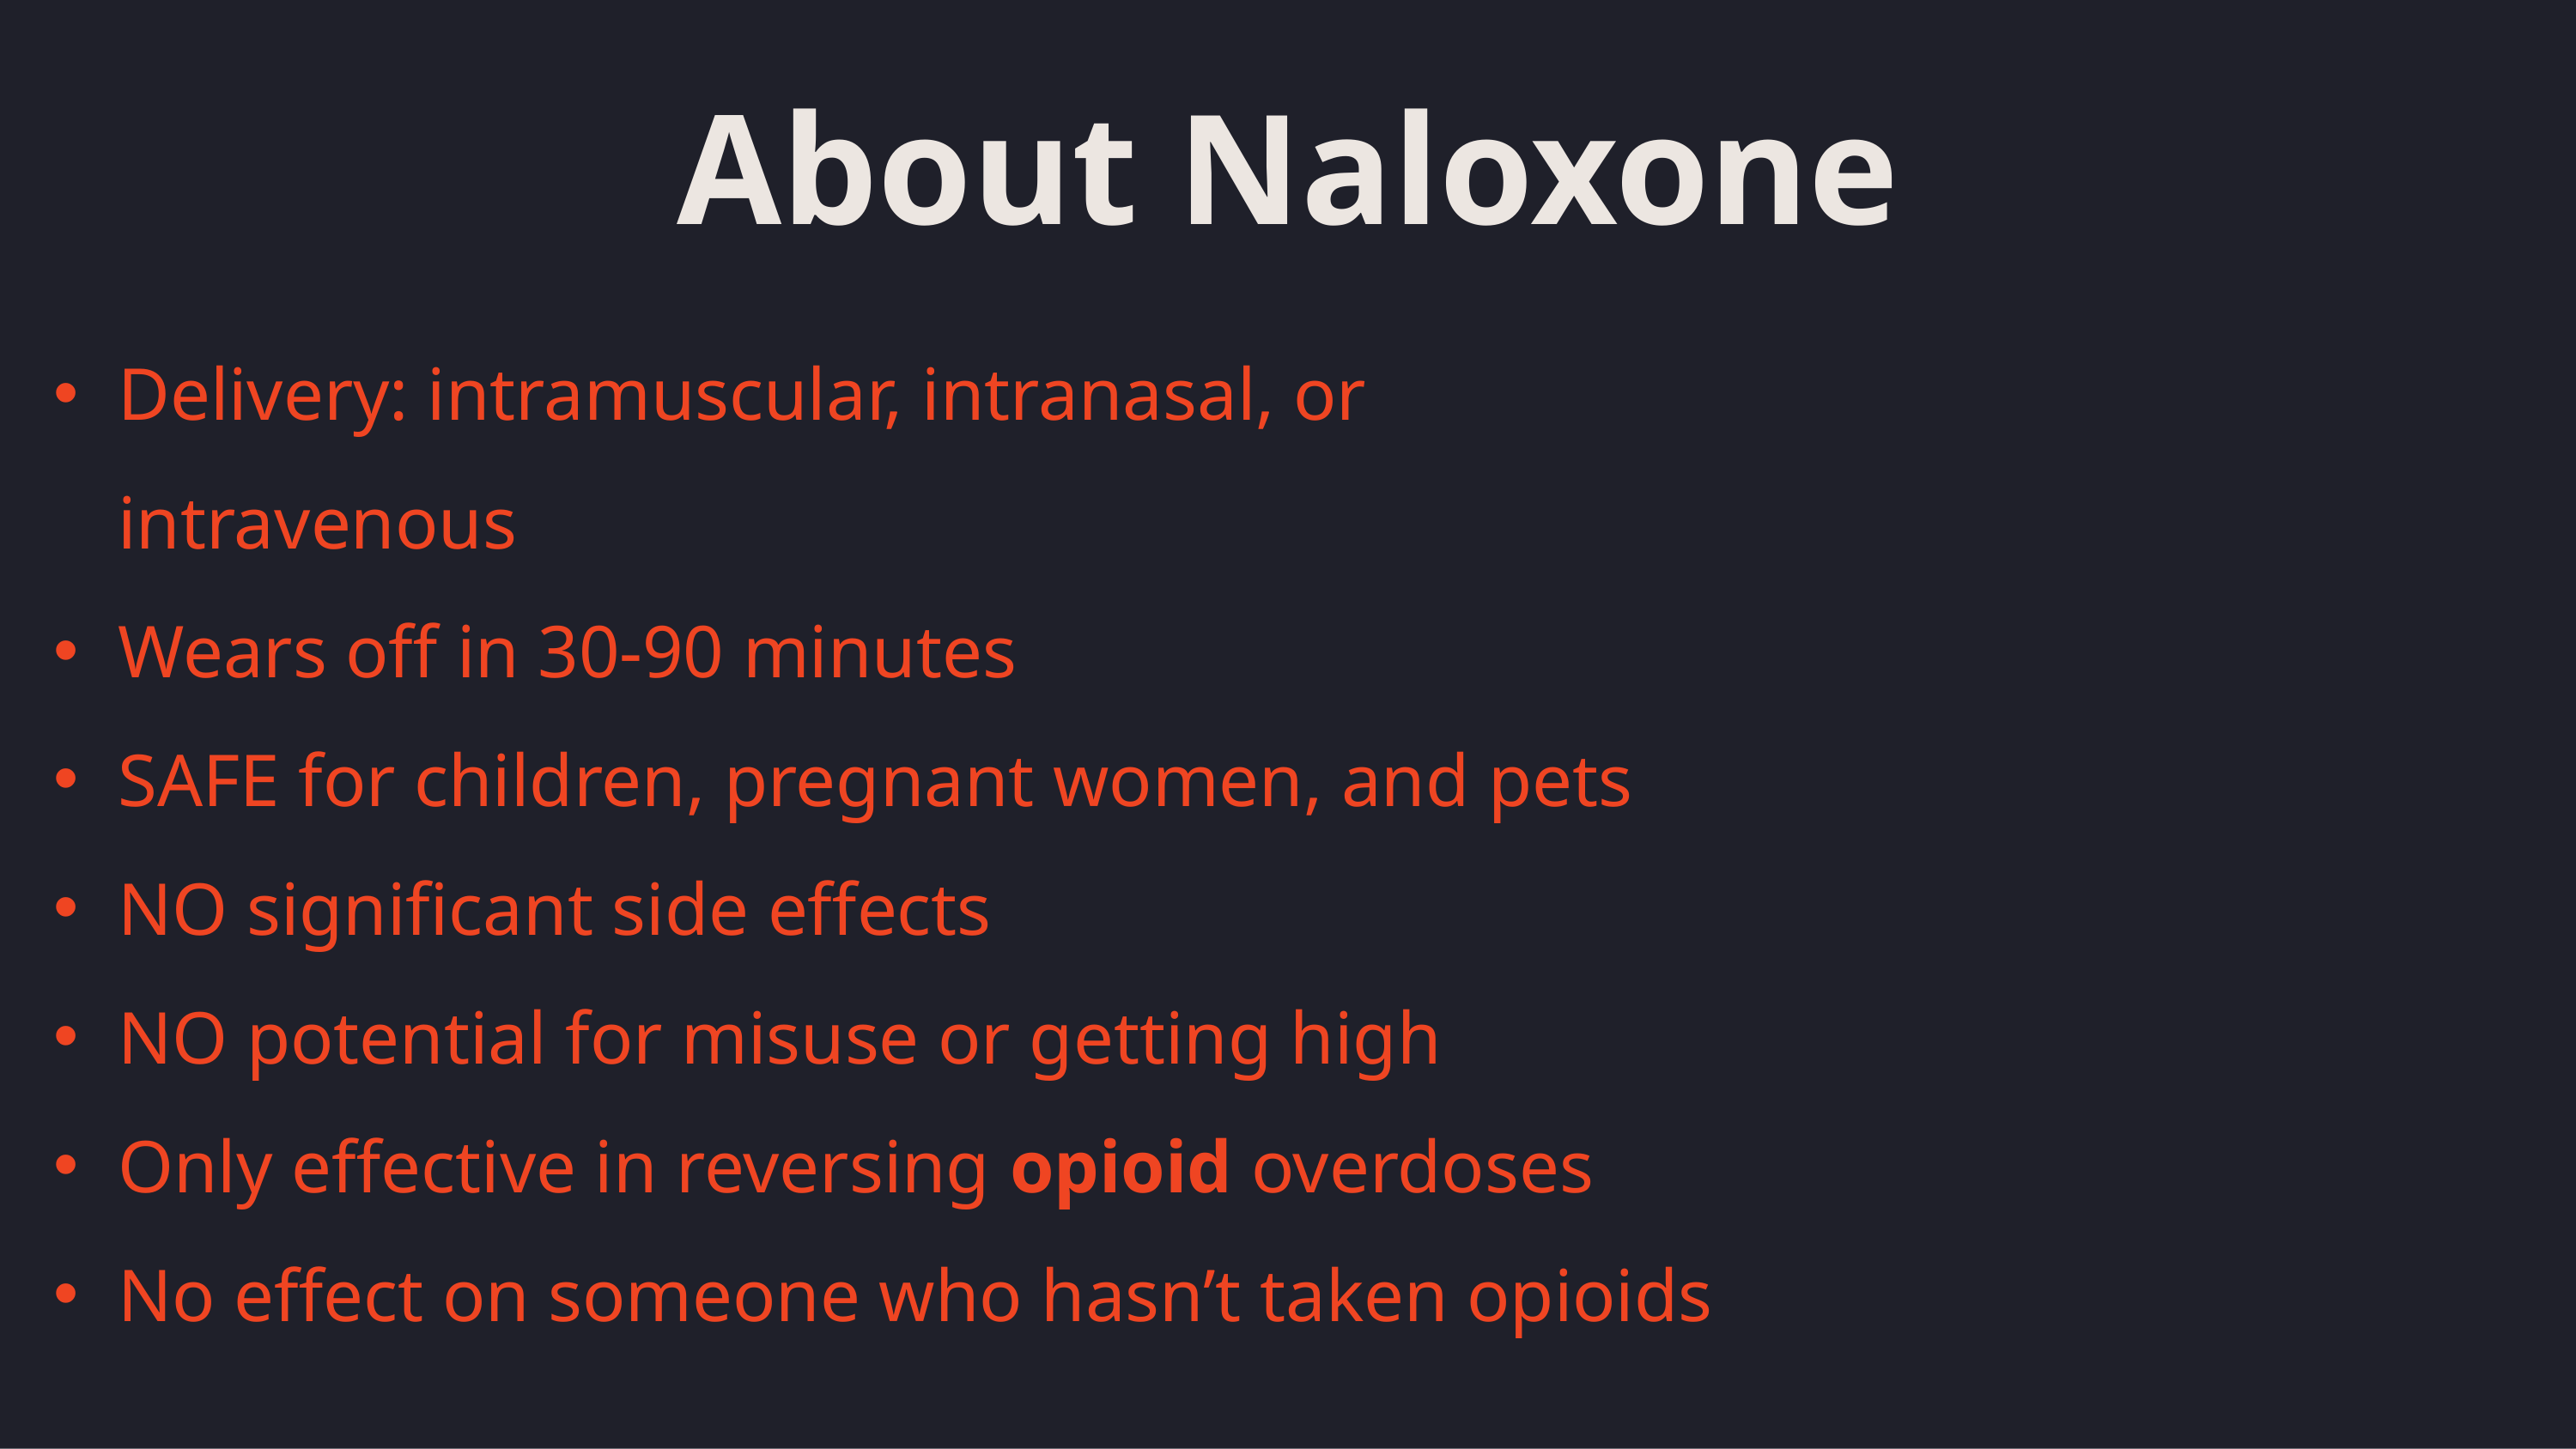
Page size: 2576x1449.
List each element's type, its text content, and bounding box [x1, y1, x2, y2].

list Delivery: intramuscular, intranasal, or intravenous Wears off in 30‐90 minutes SAFE for children, pregnant women, and pets NO significant side effects NO potential for misuse or getting high Only effective in reversing opioid overdoses No effect on someone who hasn’t taken opioids [53, 306, 1753, 1259]
title About Naloxone [373, 72, 2203, 258]
